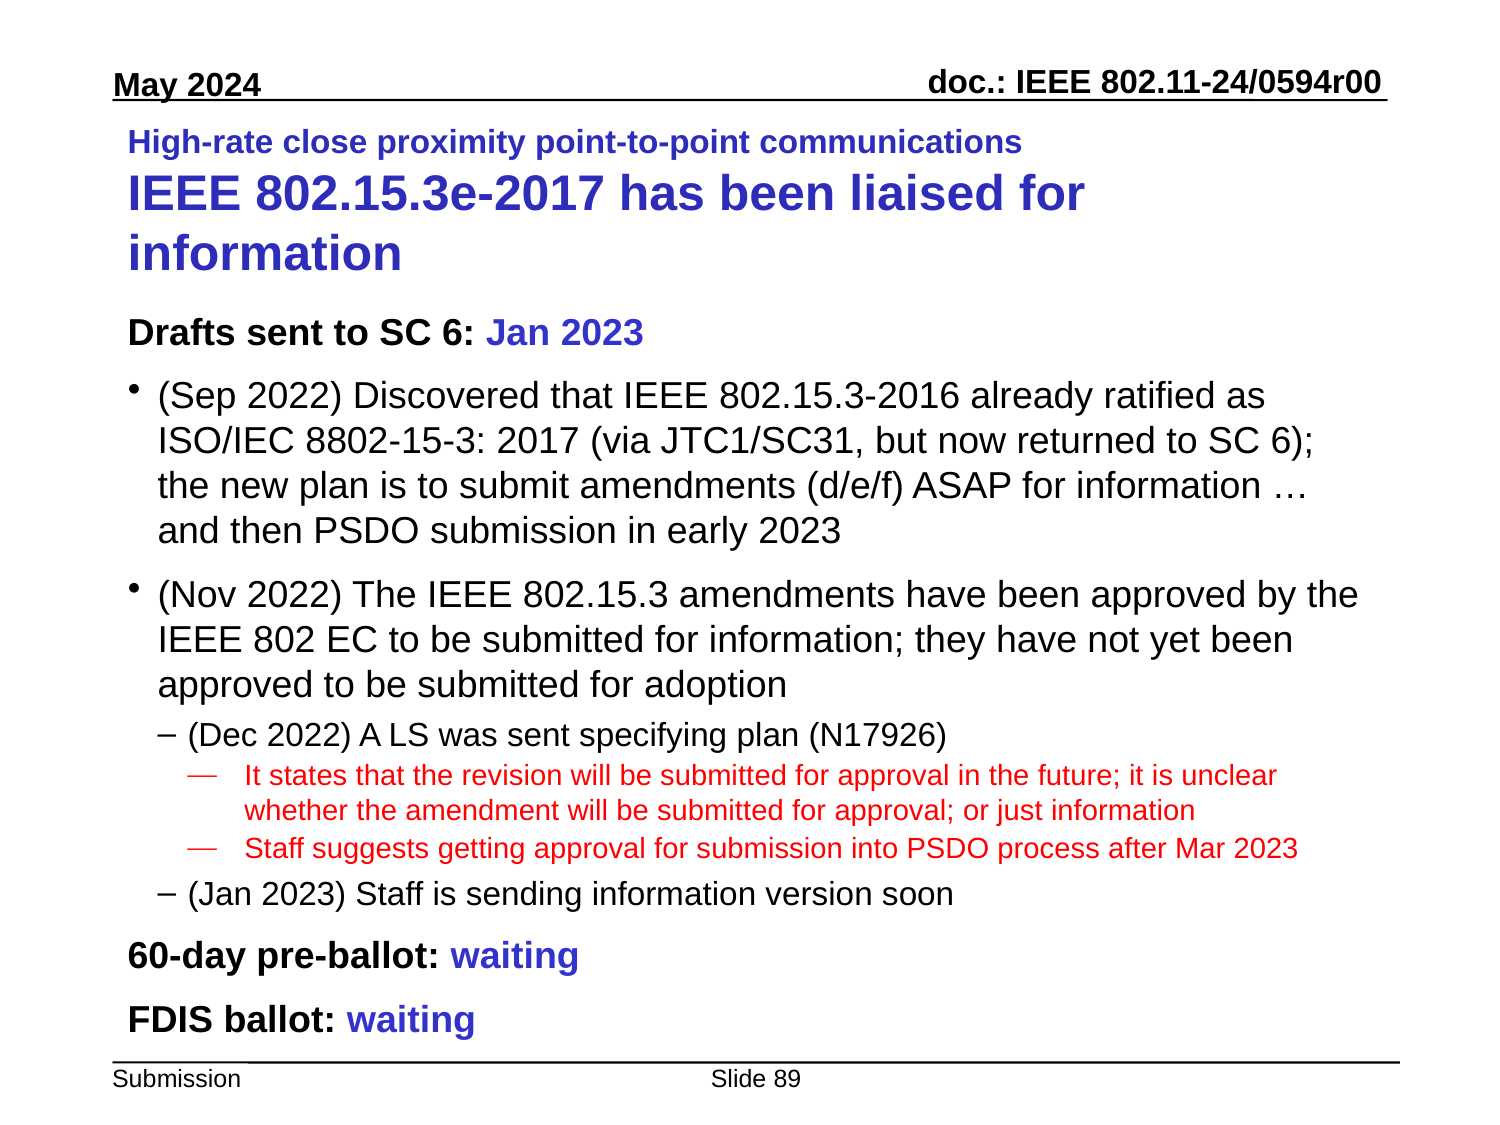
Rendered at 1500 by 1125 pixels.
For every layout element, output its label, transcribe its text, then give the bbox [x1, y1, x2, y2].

slide_number Slide 89 [709, 1061, 803, 1093]
list Drafts sent to SC 6: Jan 2023 (Sep 2022) Discovered that IEEE 802.15.3-2016 already ratified as ISO/IEC 8802-15-3: 2017 (via JTC1/SC31, but now returned to SC 6); the new plan is to submit amendments (d/e/f) ASAP for information … and then PSDO submission in early 2023 (Nov 2022) The IEEE 802.15.3 amendments have been approved by the IEEE 802 EC to be submitted for information; they have not yet been approved to be submitted for adoption (Dec 2022) A LS was sent specifying plan (N17926) It states that the revision will be submitted for approval in the future; it is unclear whether the amendment will be submitted for approval; or just information Staff suggests getting approval for submission into PSDO process after Mar 2023 (Jan 2023) Staff is sending information version soon 60-day pre-ballot: waiting FDIS ballot: waiting [112, 299, 1388, 975]
title High-rate close proximity point-to-point communications IEEE 802.15.3e-2017 has been liaised for information [112, 112, 1388, 288]
